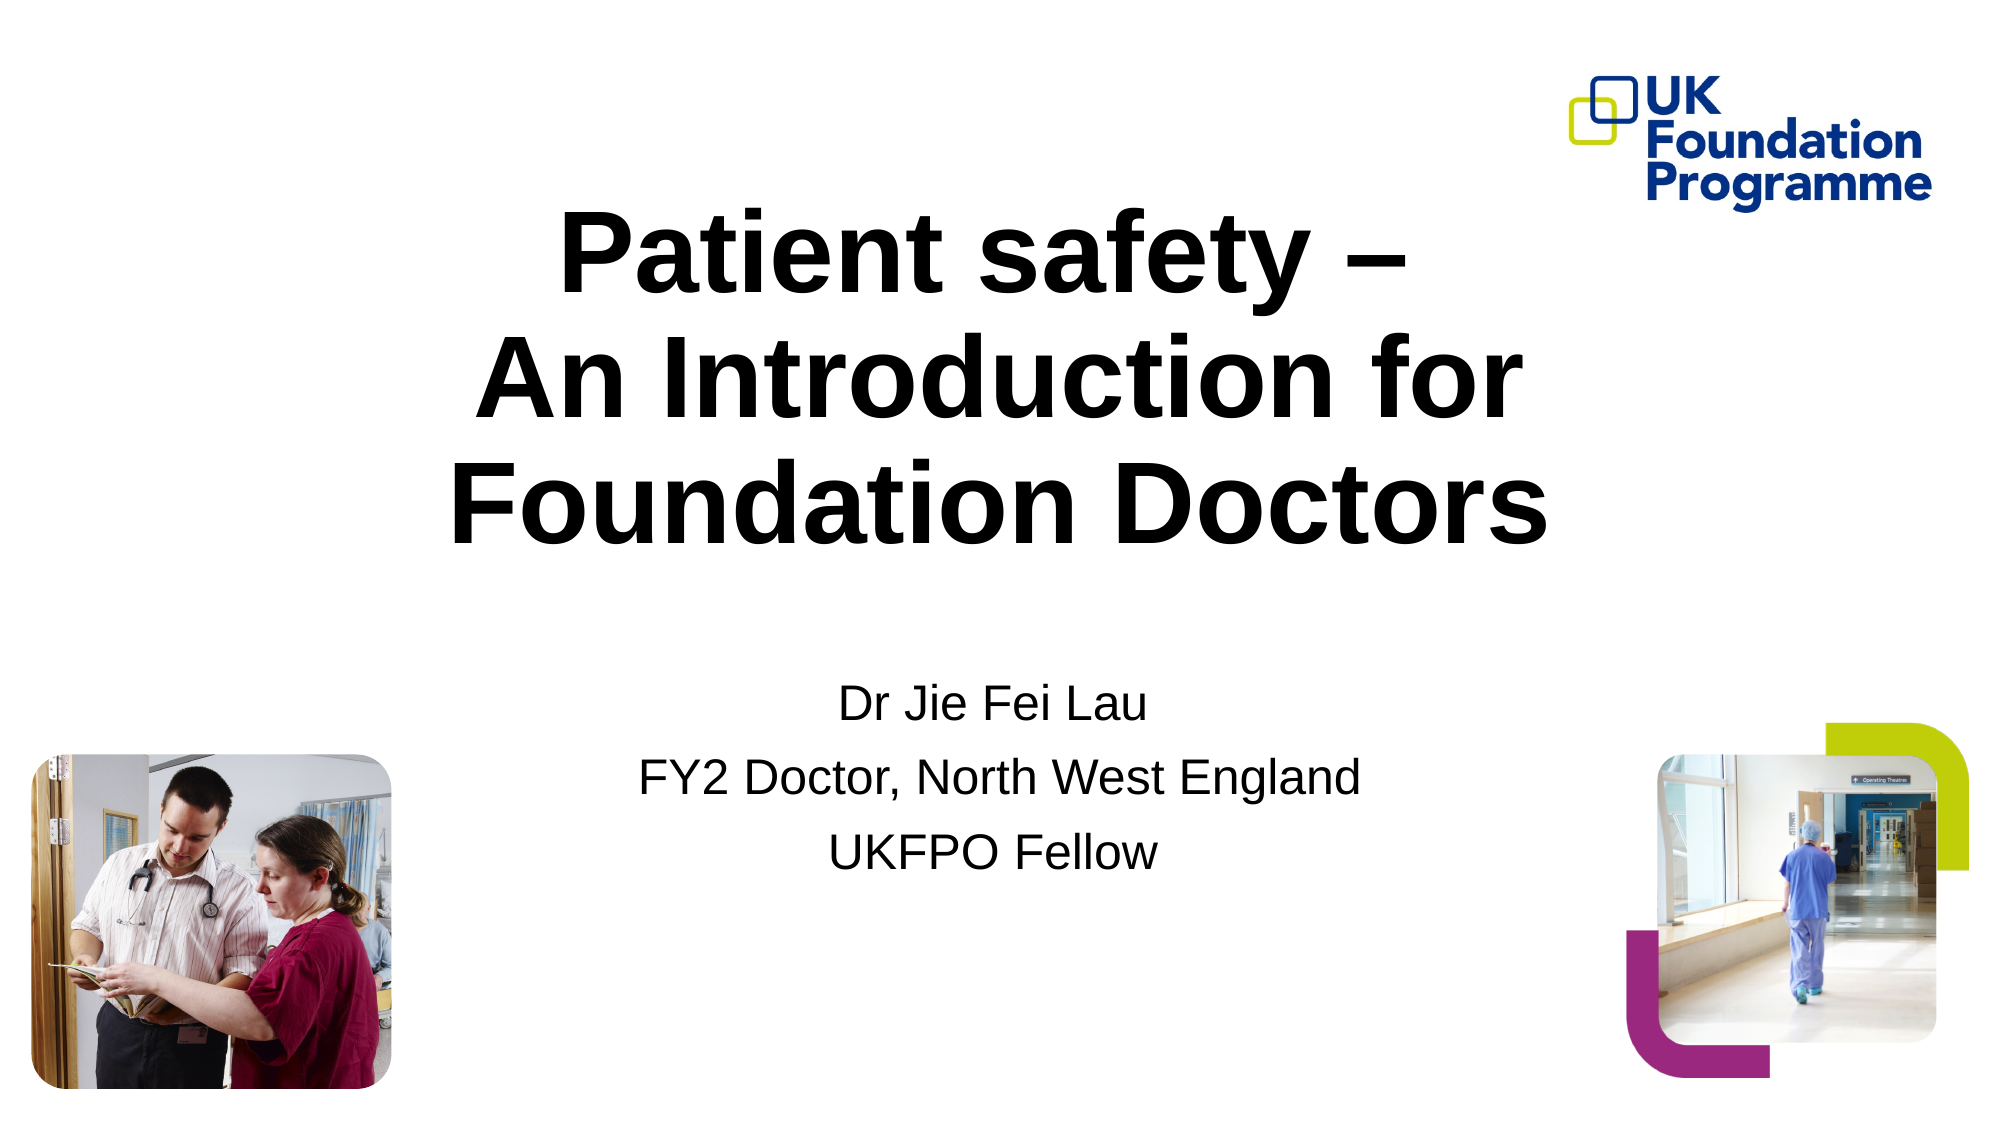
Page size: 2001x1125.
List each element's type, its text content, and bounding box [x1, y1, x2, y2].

text_box [30, 753, 393, 1091]
picture [1530, 36, 1970, 238]
subtitle Dr Jie Fei Lau FY2 Doctor, North West England UKFPO Fellow [249, 669, 1750, 941]
title Patient safety – An Introduction for Foundation Doctors [249, 184, 1750, 576]
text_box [1625, 721, 1970, 1078]
